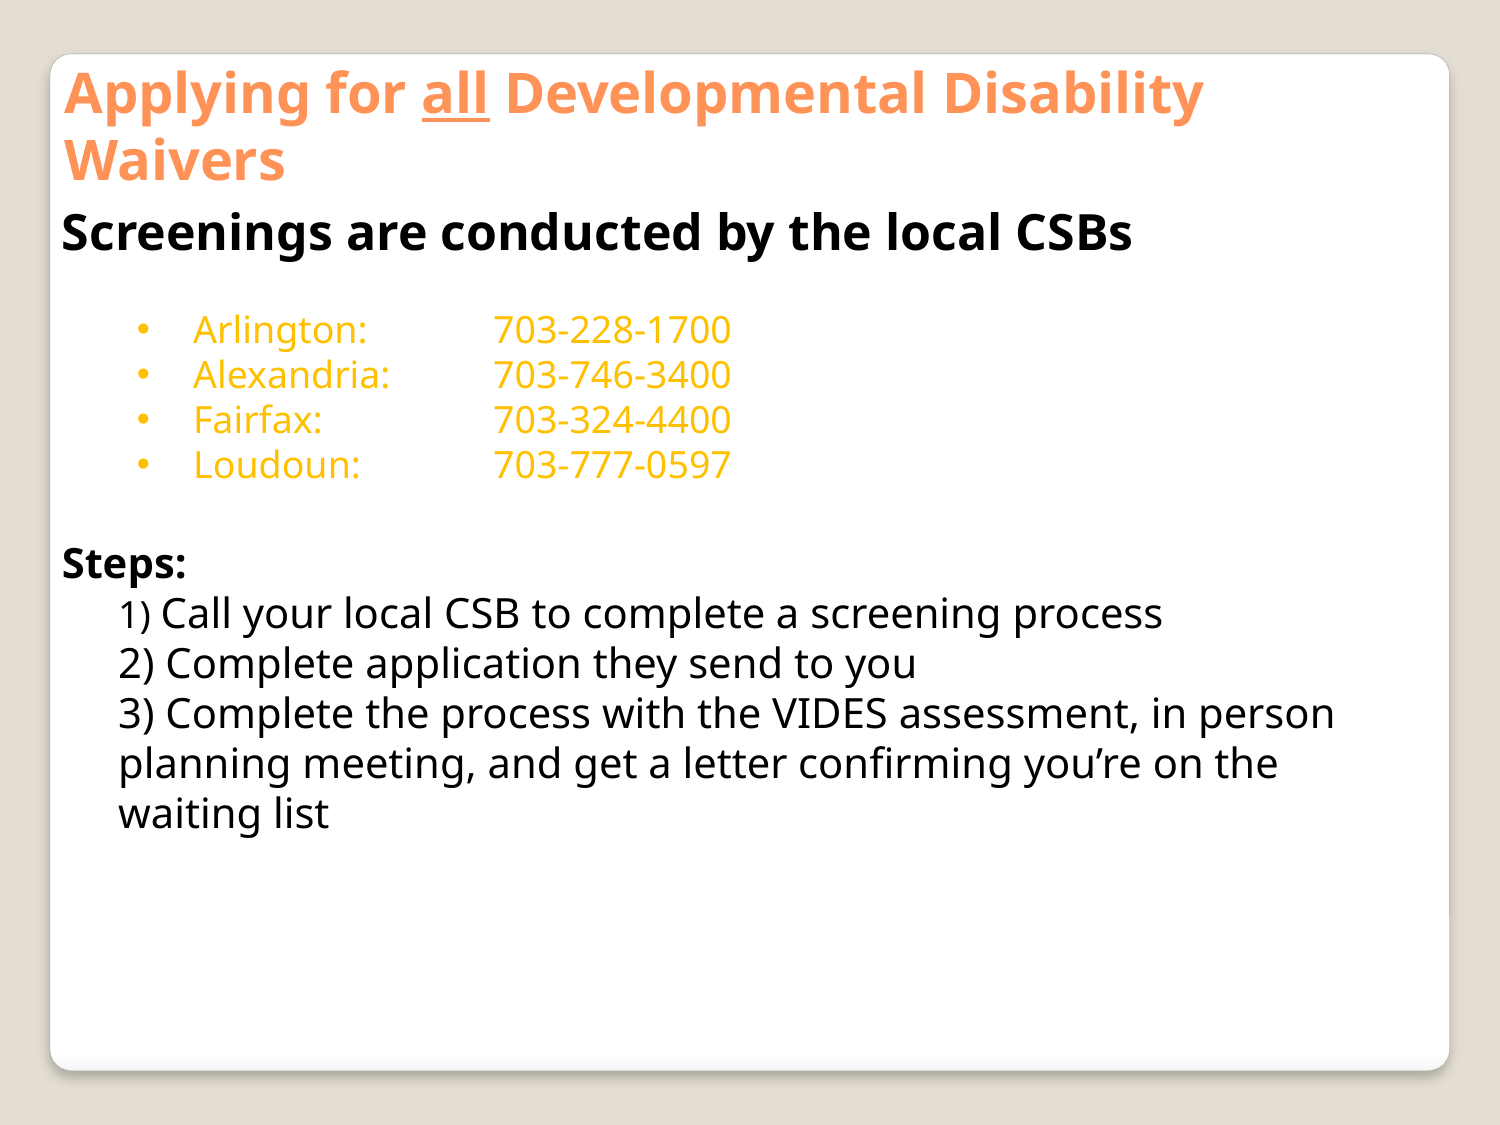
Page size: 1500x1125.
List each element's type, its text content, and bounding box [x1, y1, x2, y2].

text_box Screenings are conducted by the local CSBs Arlington: 703-228-1700 Alexandria: 703-746-3400 Fairfax: 703-324-4400 Loudoun: 703-777-0597 Steps: 1) Call your local CSB to complete a screening process 2) Complete application they send to you 3) Complete the process with the VIDES assessment, in person planning meeting, and get a letter confirming you’re on the waiting list [47, 200, 1422, 844]
title Applying for all Developmental Disability Waivers [50, 50, 1375, 200]
